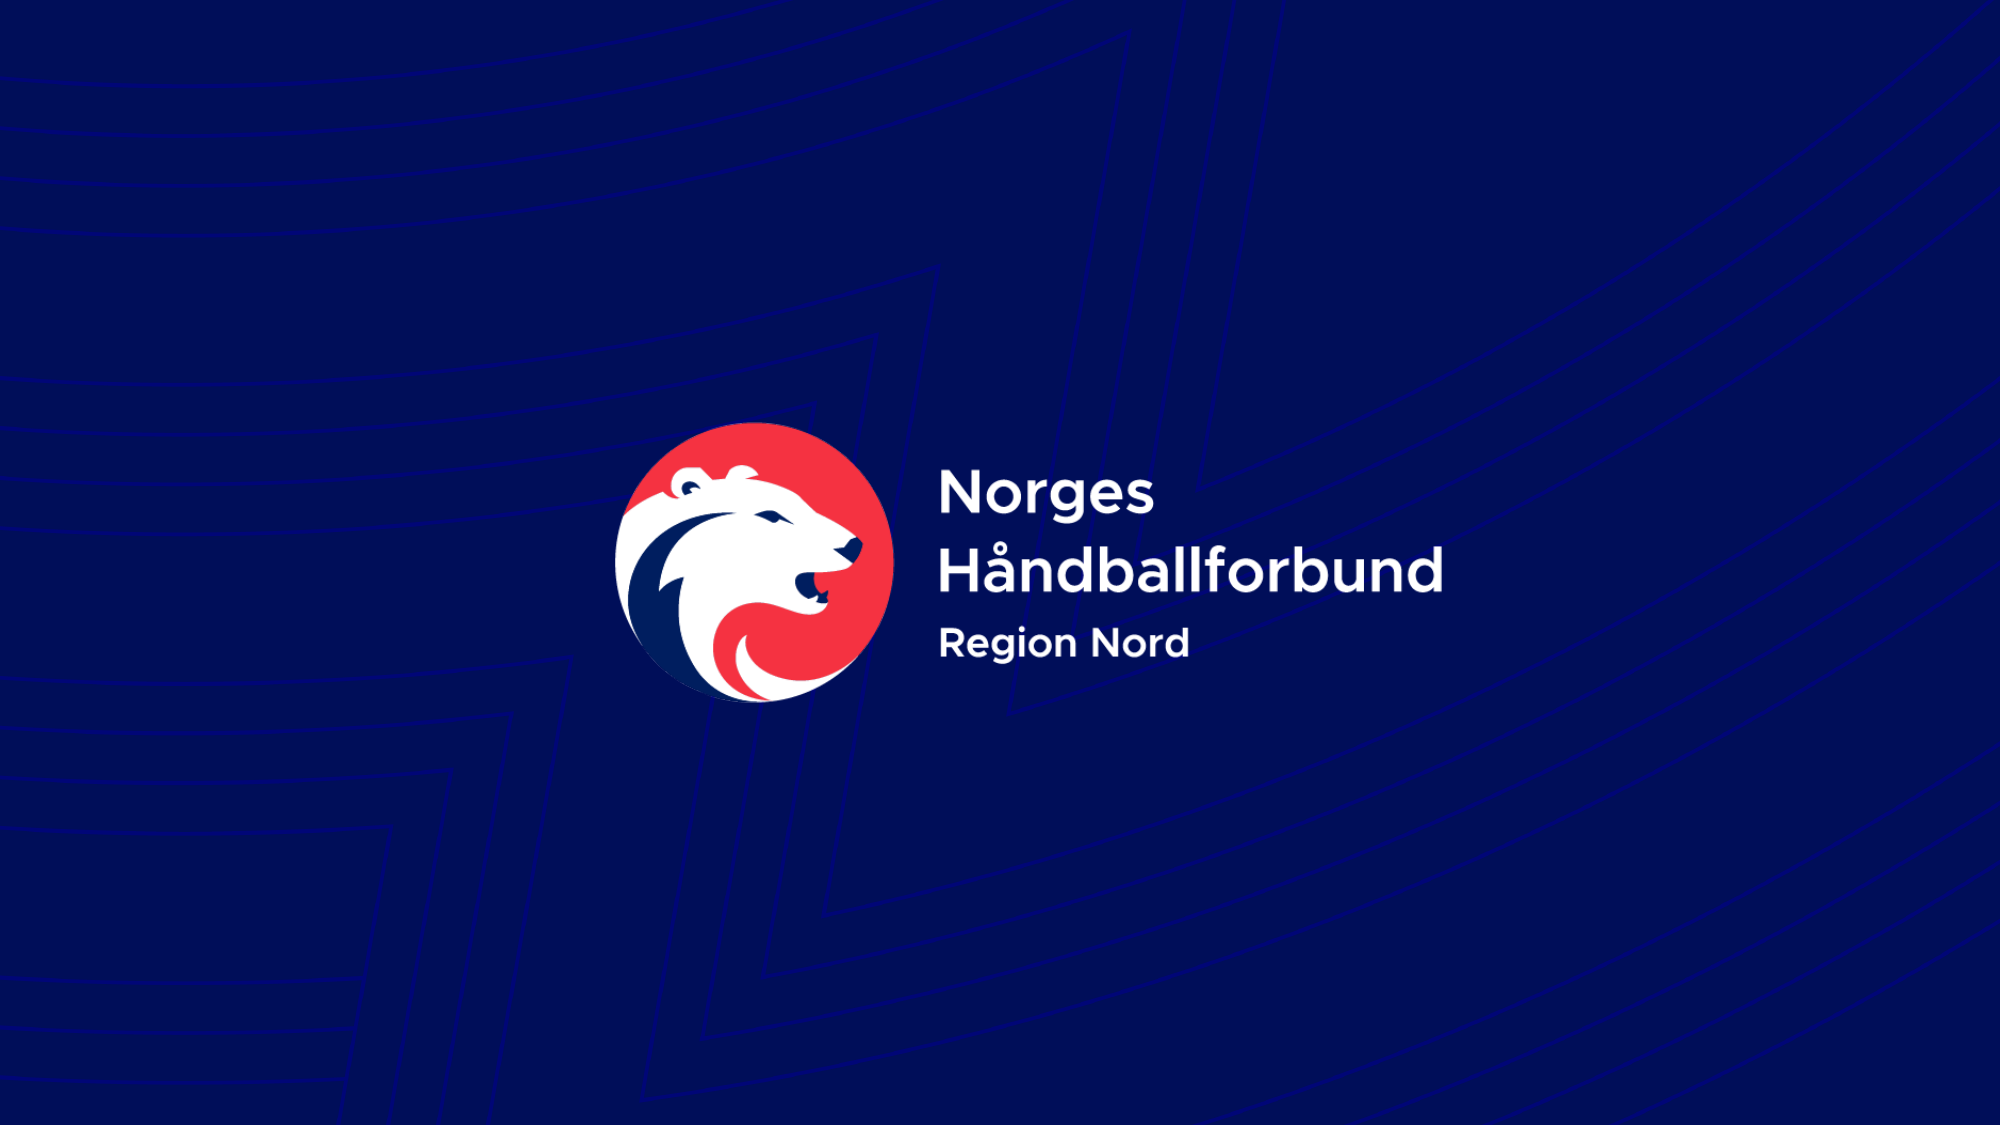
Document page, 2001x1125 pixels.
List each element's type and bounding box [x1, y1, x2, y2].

picture [399, 246, 1658, 879]
